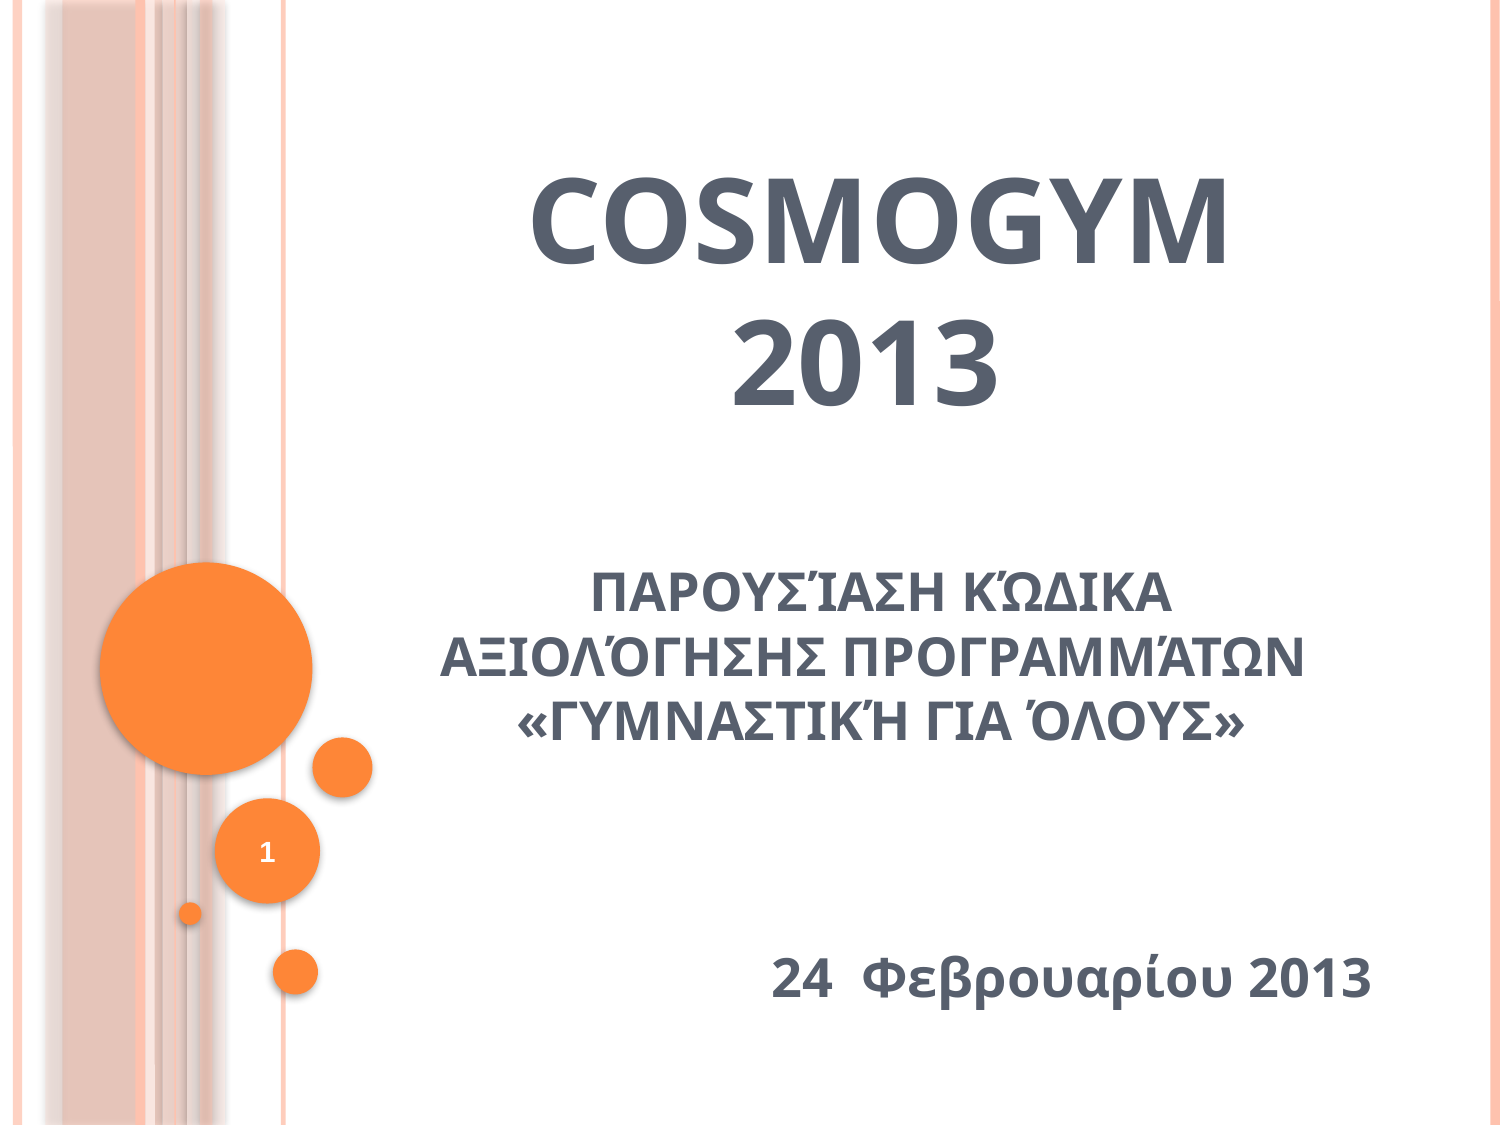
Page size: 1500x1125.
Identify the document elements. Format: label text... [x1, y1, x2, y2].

subtitle 24 Φεβρουαρίου 2013 [375, 820, 1388, 1046]
title COSMOGYM 2013 Παρουσίαση Κώδικα Αξιολόγησης Προγραμμάτων «Γυμναστική για Όλους» [375, 137, 1388, 820]
slide_number 1 [217, 808, 318, 894]
